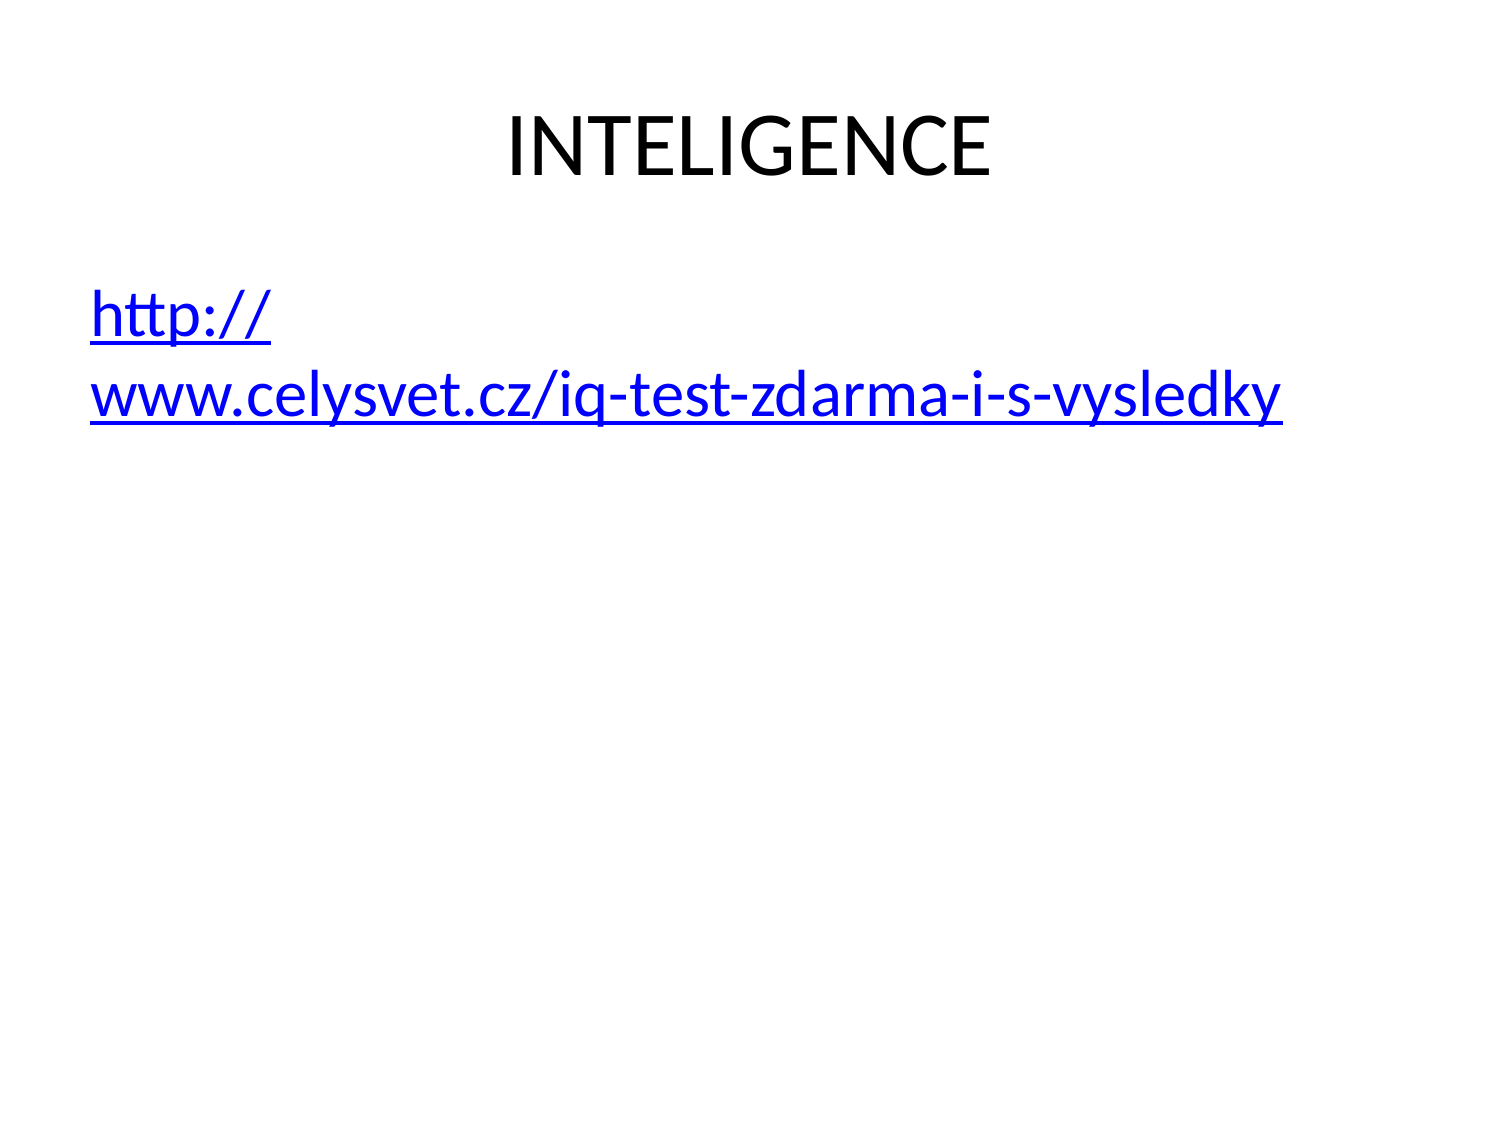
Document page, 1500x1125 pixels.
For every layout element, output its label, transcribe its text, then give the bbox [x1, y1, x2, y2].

list http://www.celysvet.cz/iq-test-zdarma-i-s-vysledky [75, 262, 1425, 1005]
title INTELIGENCE [75, 45, 1425, 233]
